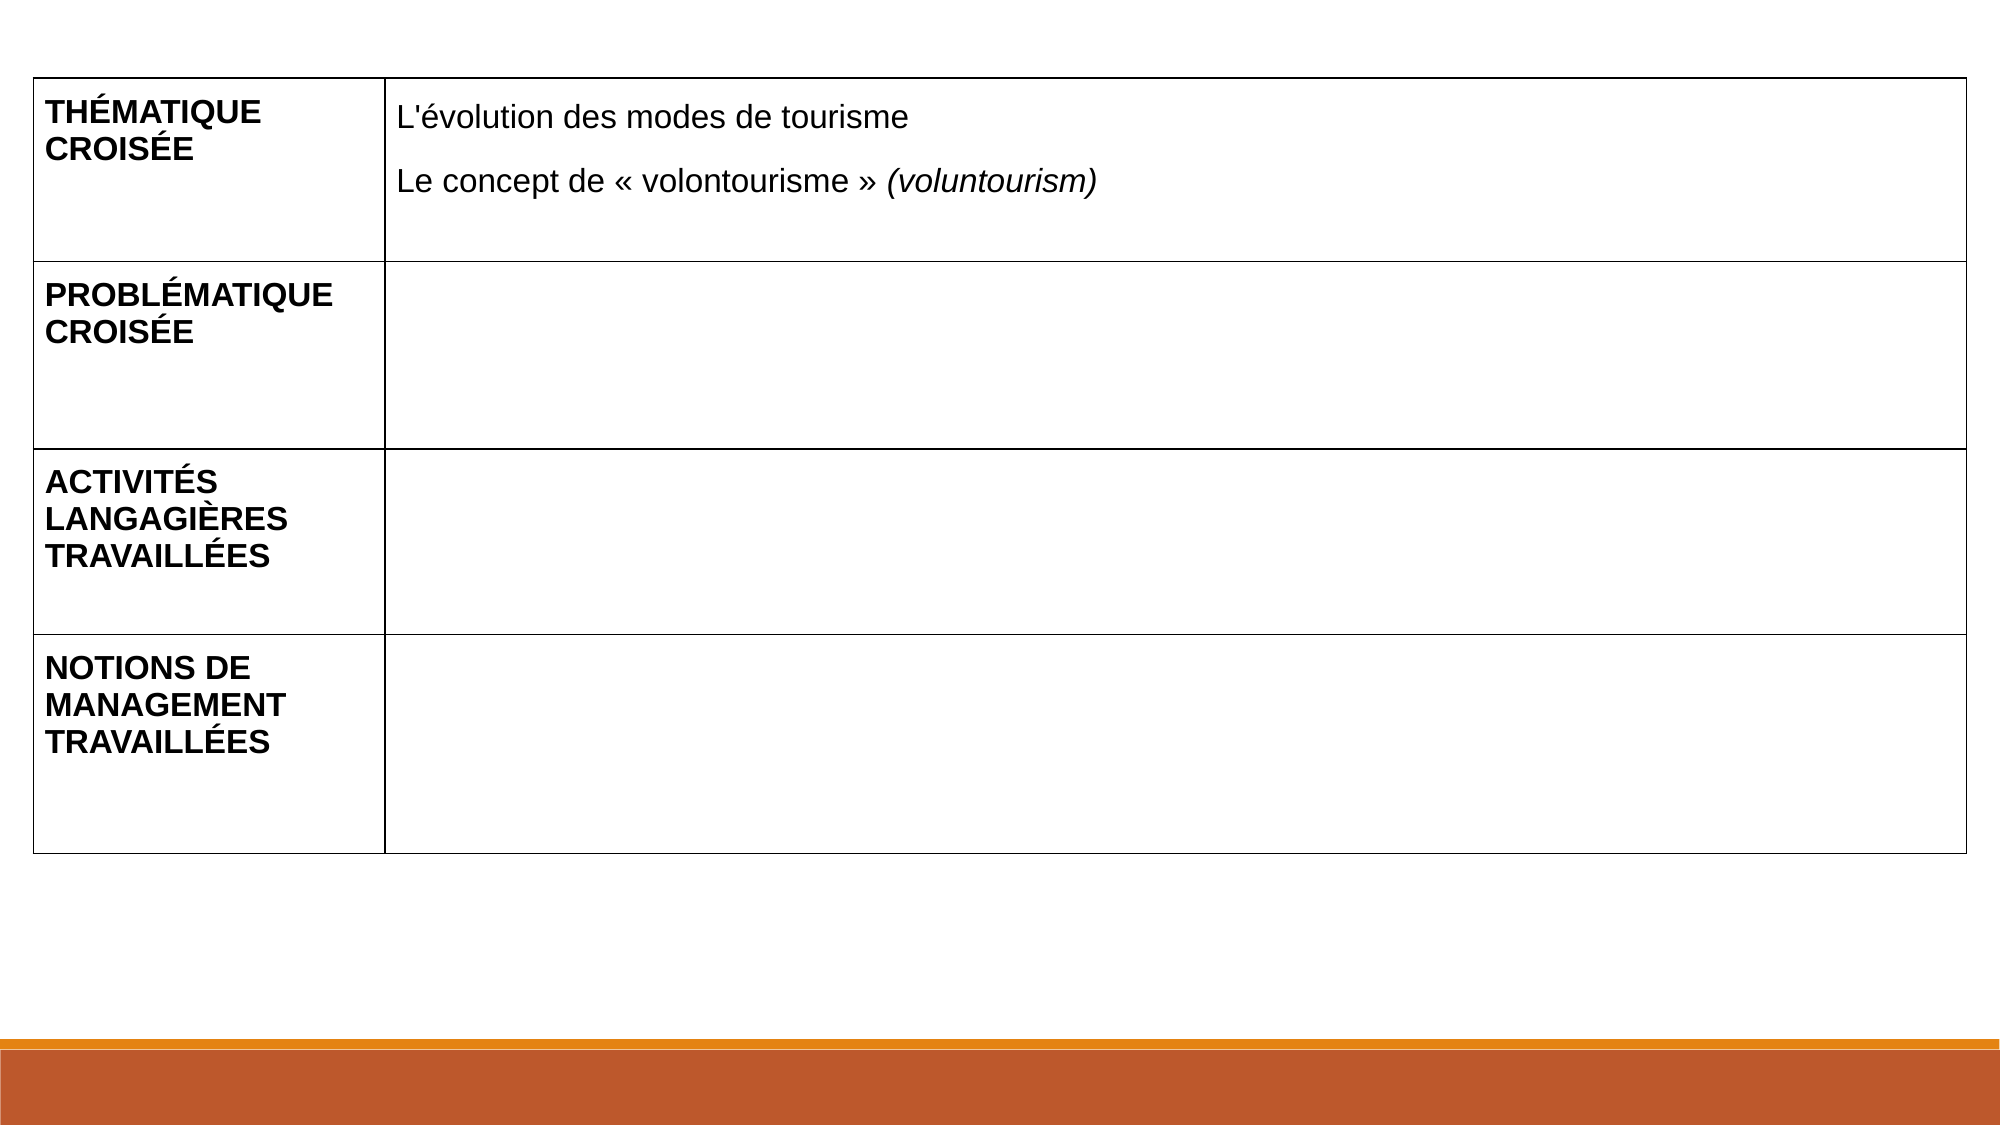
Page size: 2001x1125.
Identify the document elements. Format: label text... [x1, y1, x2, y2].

table_cell [386, 262, 1966, 448]
table_cell ACTIVITÉS LANGAGIÈRES TRAVAILLÉES [34, 450, 384, 634]
table_header L'évolution des modes de tourisme Le concept de « volontourisme » (voluntourism) [386, 79, 1966, 261]
table_cell [386, 450, 1966, 634]
table_cell PROBLÉMATIQUE CROISÉE [34, 262, 384, 448]
table_cell NOTIONS DE MANAGEMENT TRAVAILLÉES [34, 635, 384, 853]
table_header THÉMATIQUE CROISÉE [34, 79, 384, 261]
table_cell [386, 635, 1966, 853]
